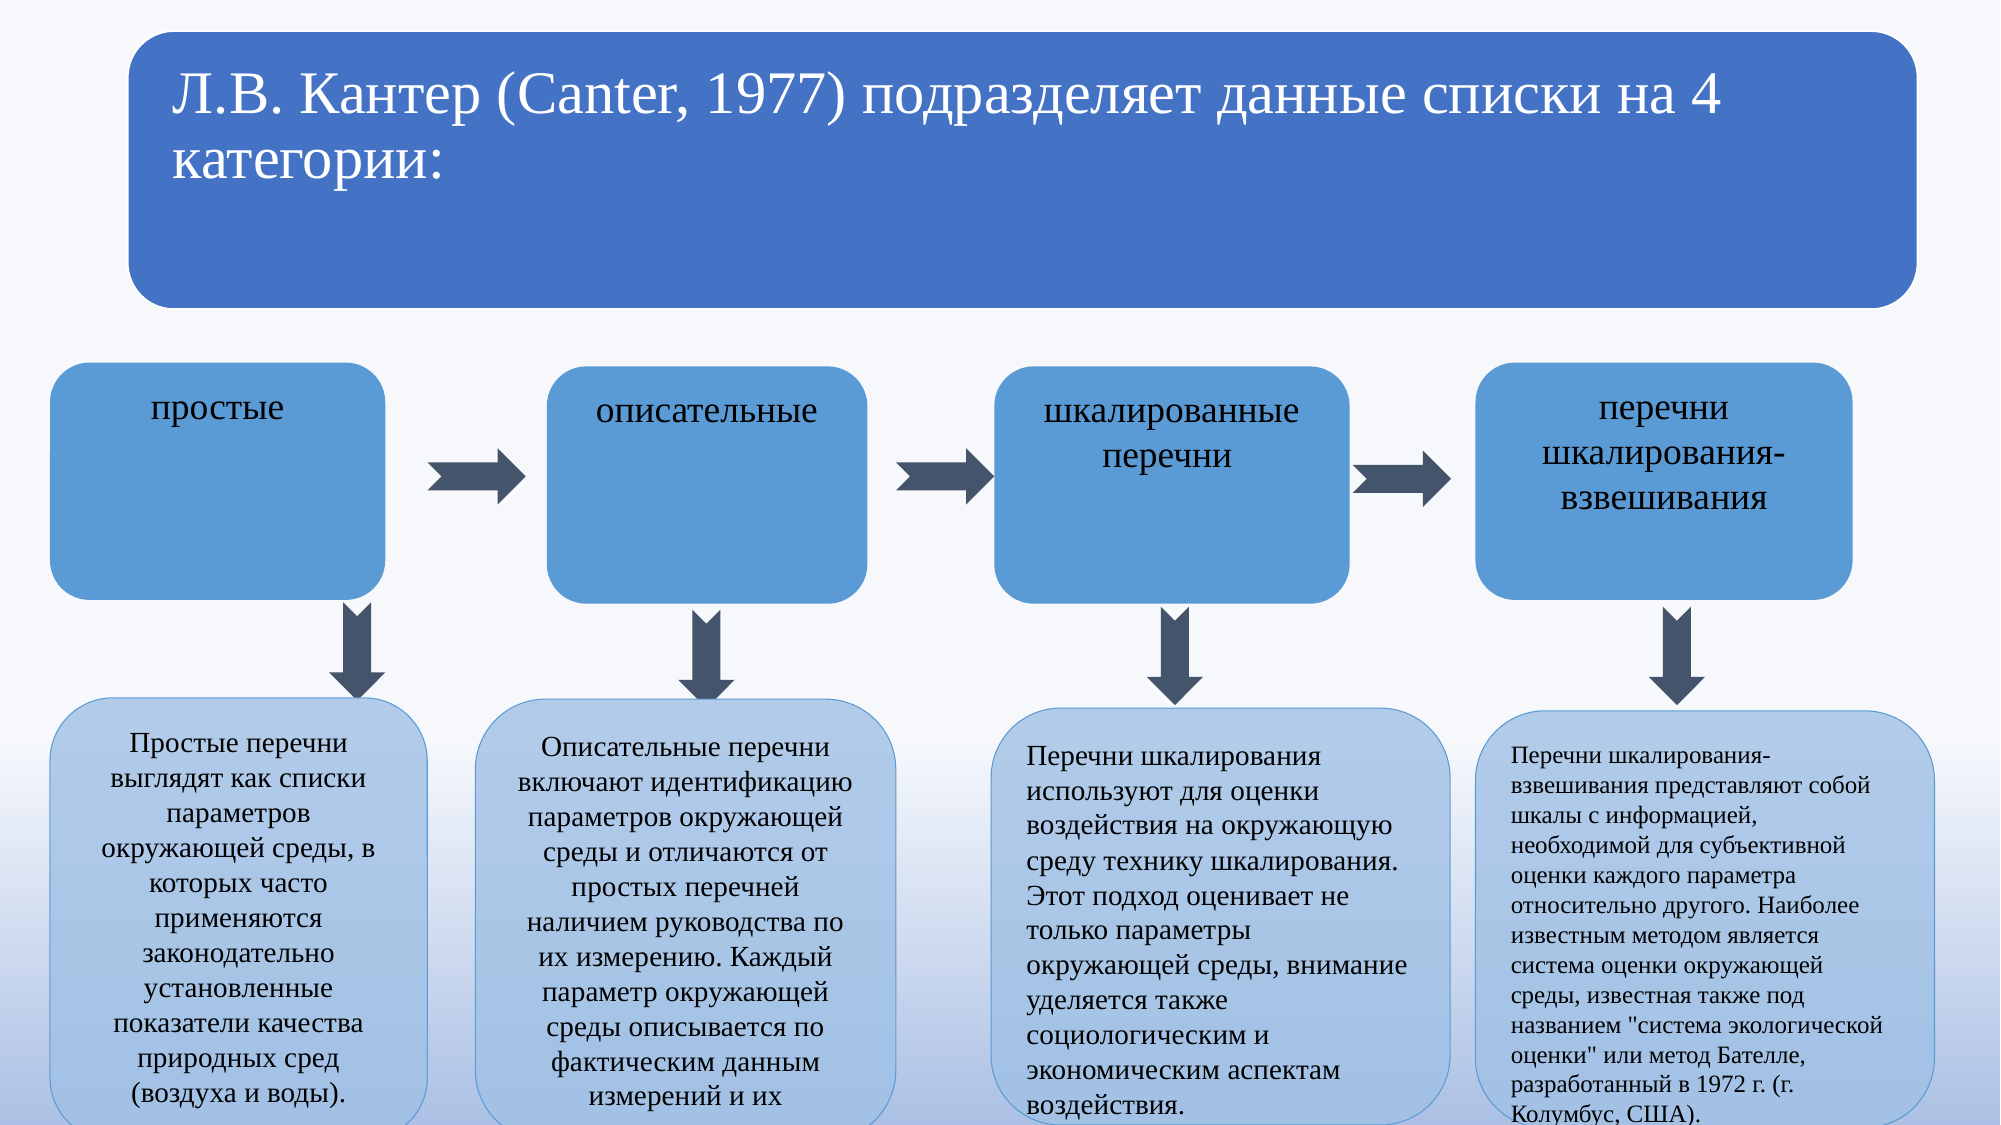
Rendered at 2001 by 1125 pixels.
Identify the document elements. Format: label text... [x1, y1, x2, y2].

text_box [427, 448, 526, 505]
text_box перечни шкалирования-взвешивания [1475, 362, 1853, 600]
text_box Перечни шкалирования используют для оценки воздействия на окружающую среду технику шкалирования. Этот подход оценивает не только параметры окружающей среды, внимание уделяется также социологическим и экономическим аспектам воздействия. [990, 707, 1451, 1125]
text_box [328, 602, 386, 697]
text_box [1648, 606, 1706, 706]
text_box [127, 29, 1918, 312]
text_box [1146, 606, 1204, 706]
text_box [1352, 450, 1452, 507]
text_box Описательные перечни включают идентификацию параметров окружающей среды и отличаются от простых перечней наличием руководства по их измерению. Каждый параметр окружающей среды описывается по фактическим данным измерений и их интерпретации. [474, 698, 897, 1125]
text_box Простые перечни выглядят как списки параметров окружающей среды, в которых часто применяются законодательно установленные показатели качества природных сред (воздуха и воды). [49, 697, 428, 1125]
text_box простые [49, 362, 386, 600]
text_box [895, 448, 994, 505]
text_box описательные [546, 366, 868, 604]
text_box шкалированные перечни [994, 366, 1350, 604]
text_box Перечни шкалирования-взвешивания представляют собой шкалы с информацией, необходимой для субъективной оценки каждого параметра относительно другого. Наиболее известным методом является система оценки окружающей среды, известная также под названием "система экологической оценки" или метод Бателле, разработанный в 1972 г. (г. Колумбус, США). [1474, 710, 1936, 1125]
slide_number 6 [1433, 1042, 1490, 1103]
text_box [678, 609, 735, 698]
